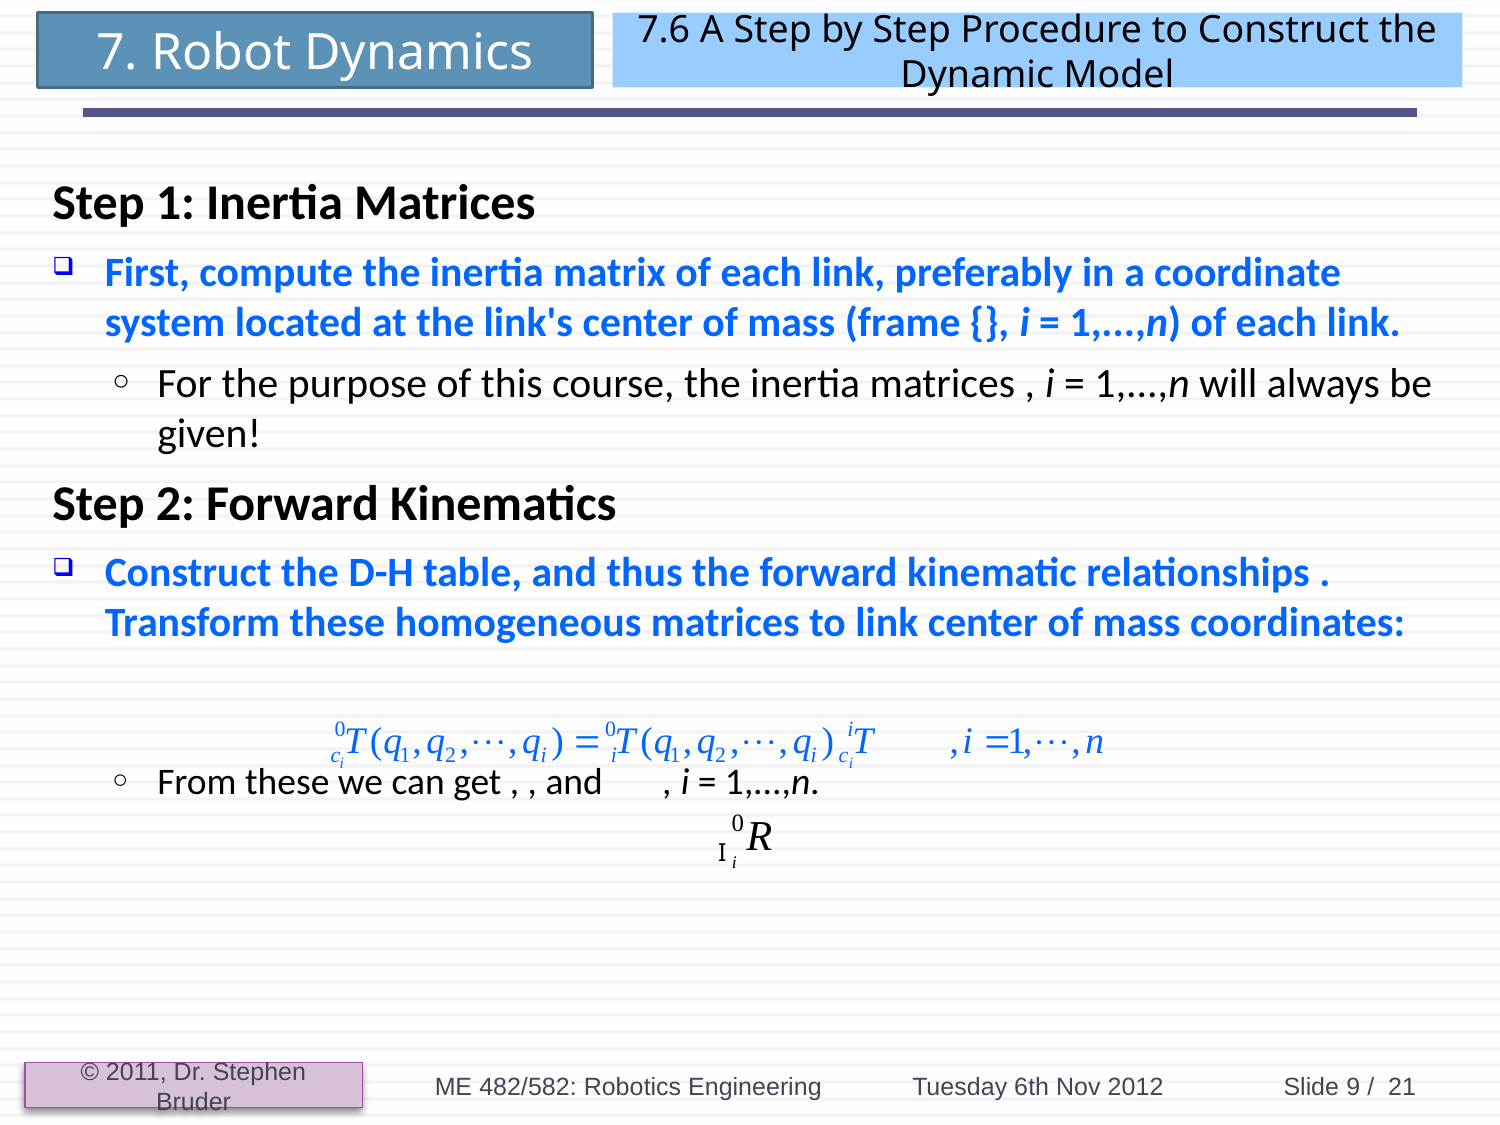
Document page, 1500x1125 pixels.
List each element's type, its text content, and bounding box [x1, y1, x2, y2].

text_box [710, 804, 782, 876]
slide_number Slide 9 / 21 [1237, 1062, 1463, 1108]
title 7.6 A Step by Step Procedure to Construct the Dynamic Model [612, 12, 1463, 88]
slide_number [897, 1062, 1198, 1108]
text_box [324, 712, 1113, 776]
footer ME 482/582: Robotics Engineering [399, 1062, 858, 1108]
